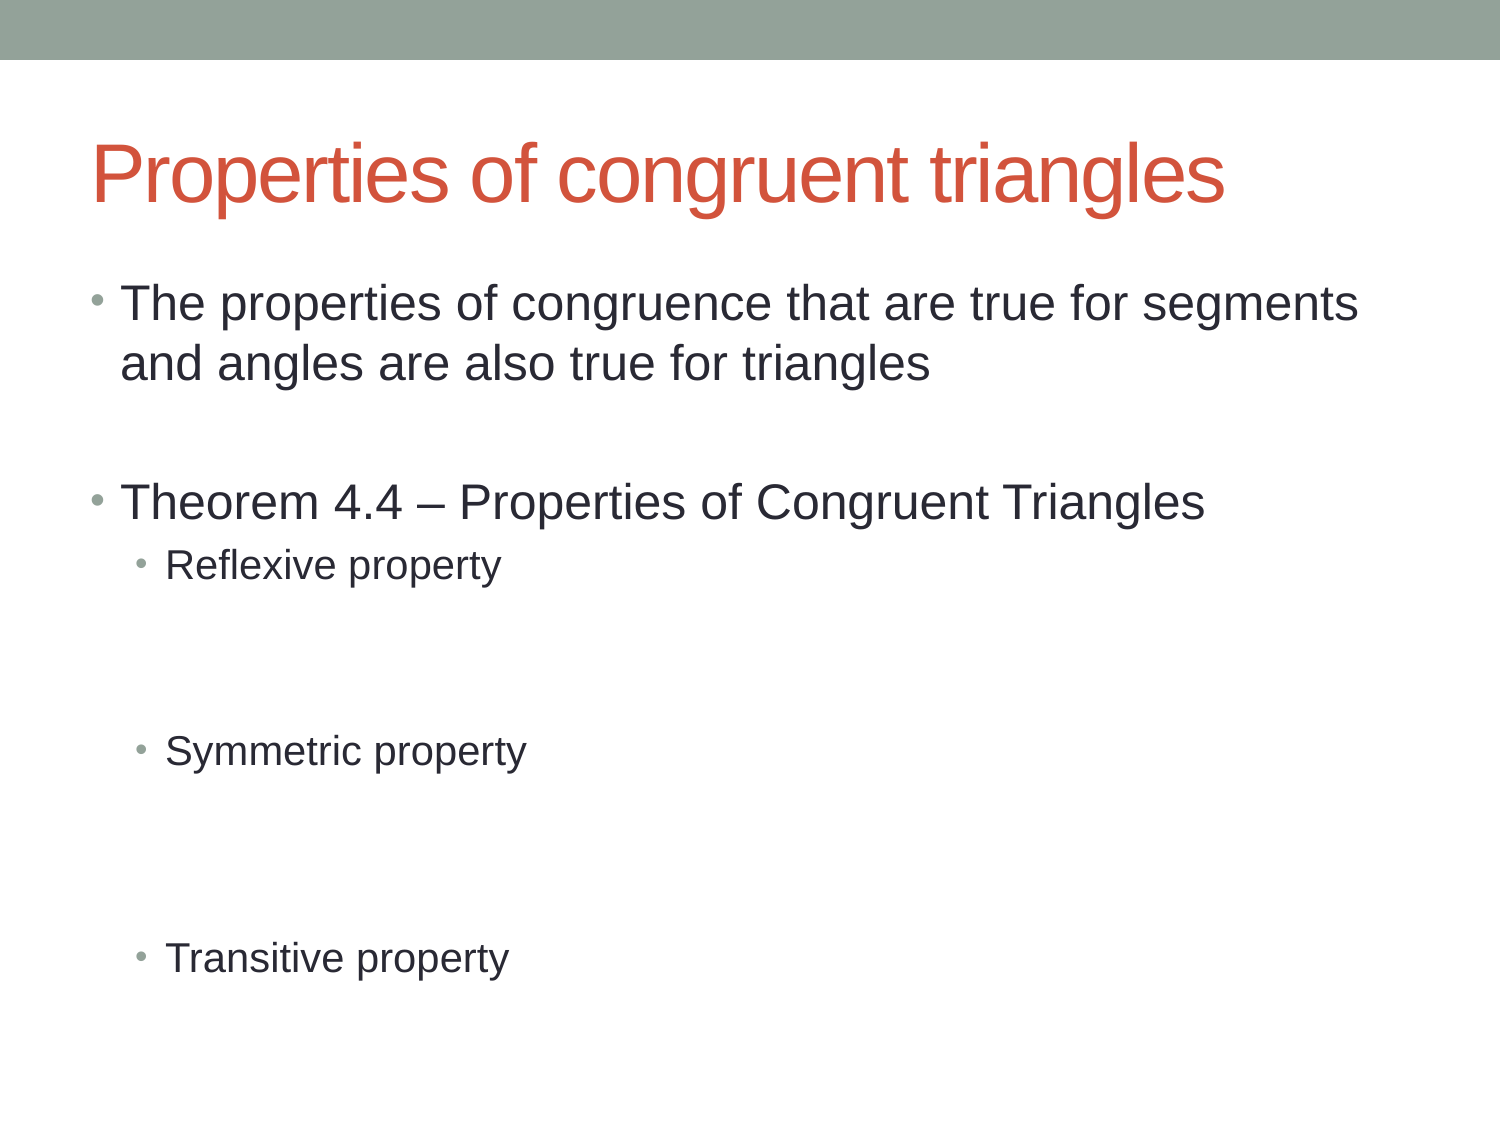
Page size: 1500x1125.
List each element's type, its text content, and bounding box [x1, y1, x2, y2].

title Properties of congruent triangles [75, 87, 1425, 250]
